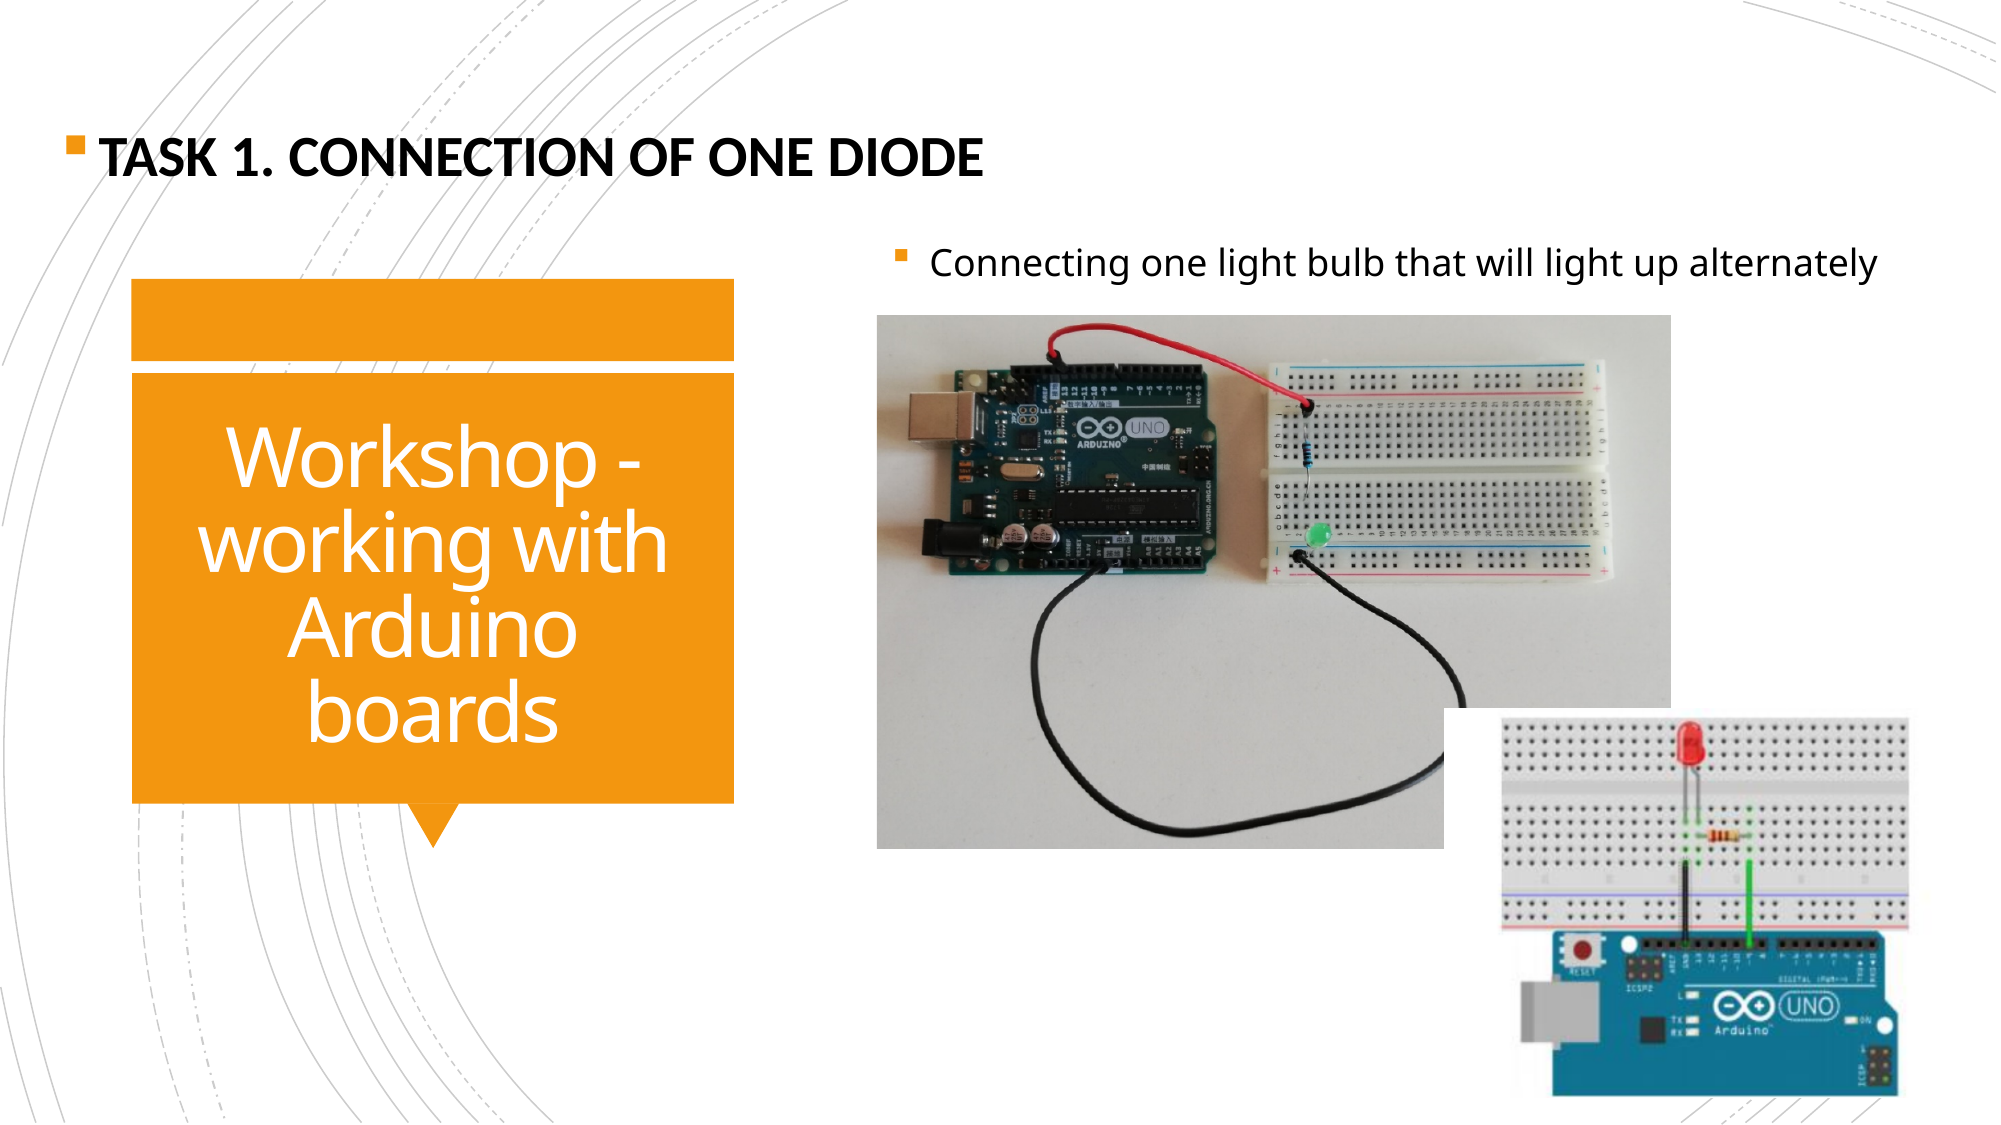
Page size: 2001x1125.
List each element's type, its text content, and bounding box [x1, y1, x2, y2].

list Connecting one light bulb that will light up alternately [876, 222, 1007, 315]
list Connecting one light bulb that will light up alternately [1541, 222, 1905, 347]
list TASK 1. CONNECTION OF ONE DIODE [46, 97, 1074, 222]
title Workshop - working with Arduino boards [145, 387, 720, 792]
picture [876, 184, 2000, 1098]
